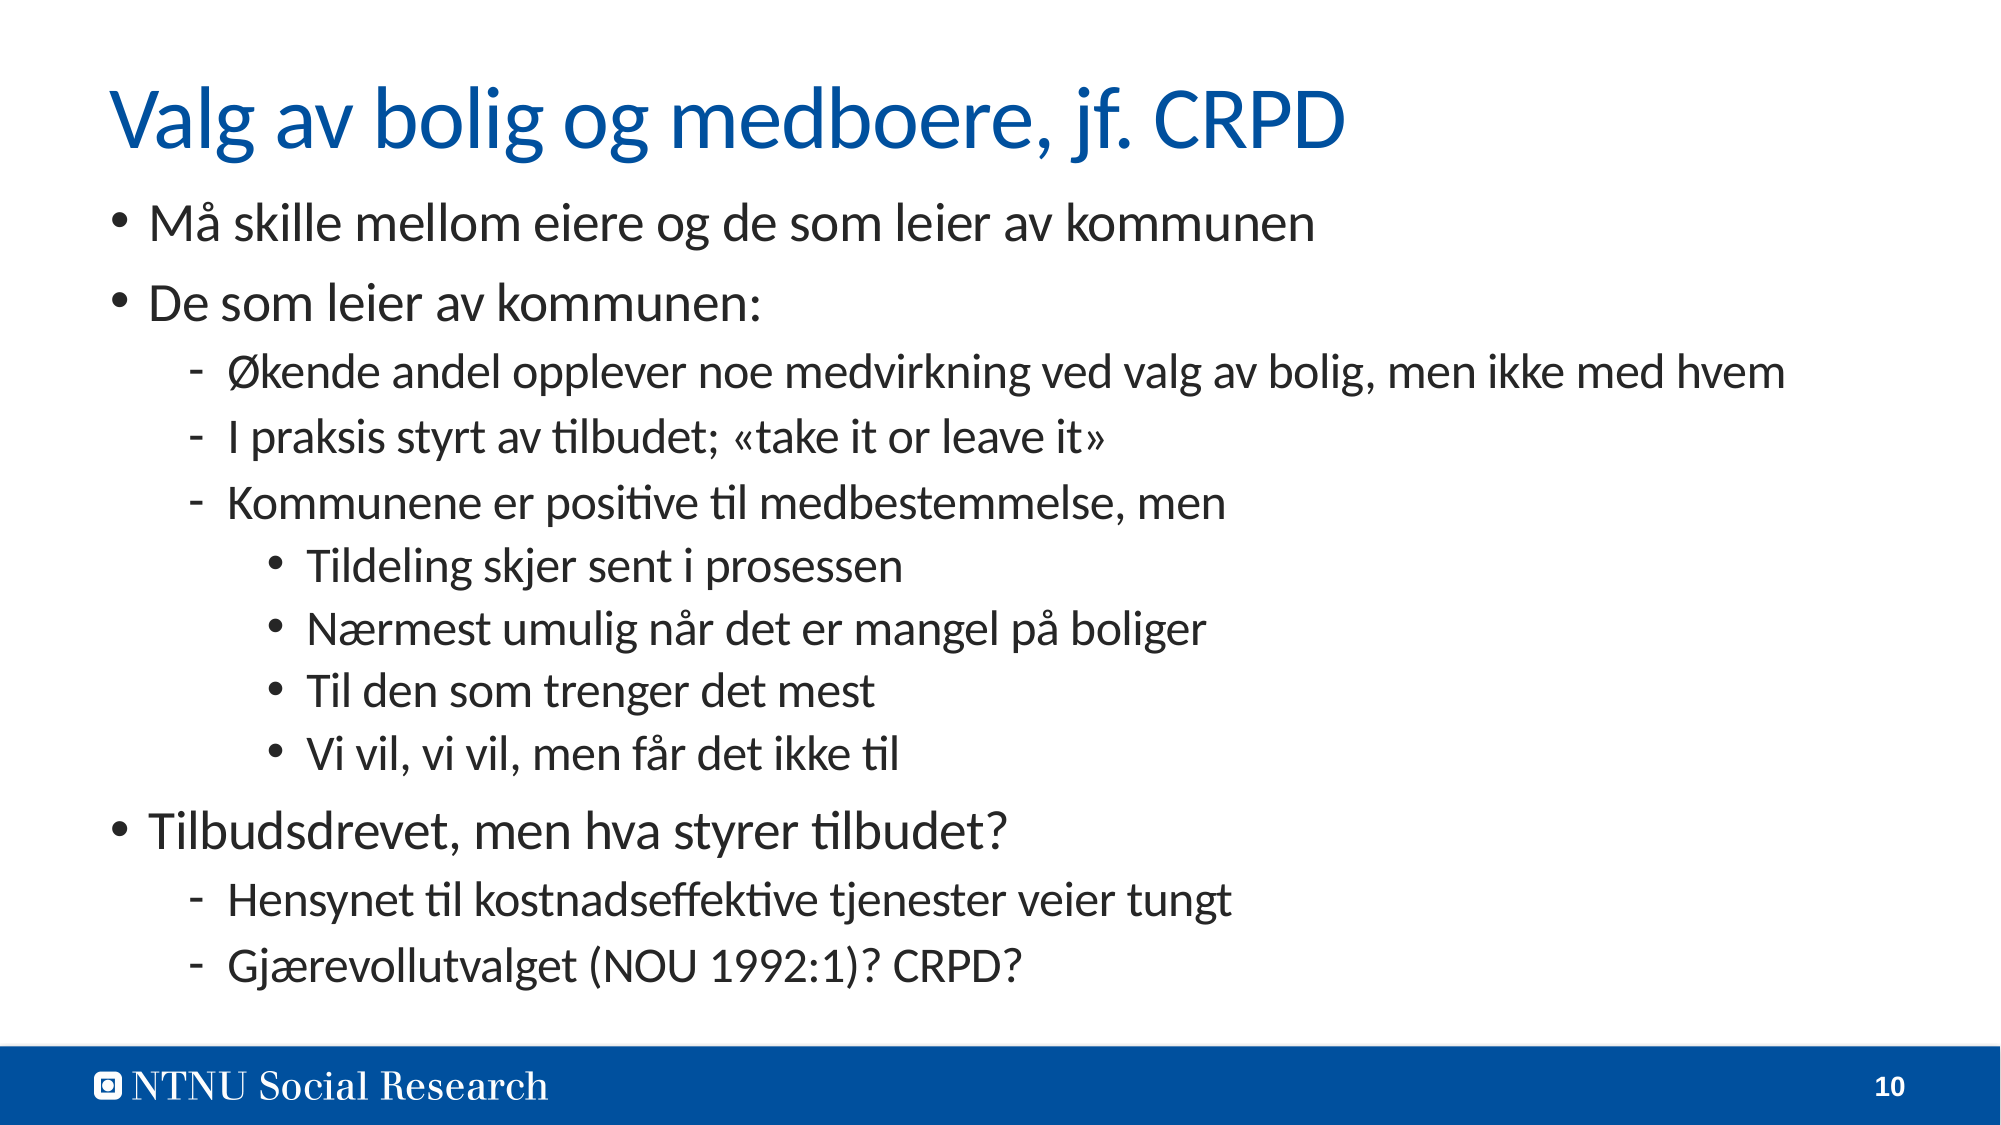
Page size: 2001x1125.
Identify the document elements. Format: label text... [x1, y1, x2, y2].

title Valg av bolig og medboere, jf. CRPD [94, 47, 1906, 178]
picture [94, 1071, 548, 1100]
list Må skille mellom eiere og de som leier av kommunen De som leier av kommunen: Økende andel opplever noe medvirkning ved valg av bolig, men ikke med hvem I praksis styrt av tilbudet; «take it or leave it» Kommunene er positive til medbestemmelse, men Tildeling skjer sent i prosessen Nærmest umulig når det er mangel på boliger Til den som trenger det mest Vi vil, vi vil, men får det ikke til Tilbudsdrevet, men hva styrer tilbudet? Hensynet til kostnadseffektive tjenester veier tungt Gjærevollutvalget (NOU 1992:1)? CRPD? [94, 178, 1906, 1024]
